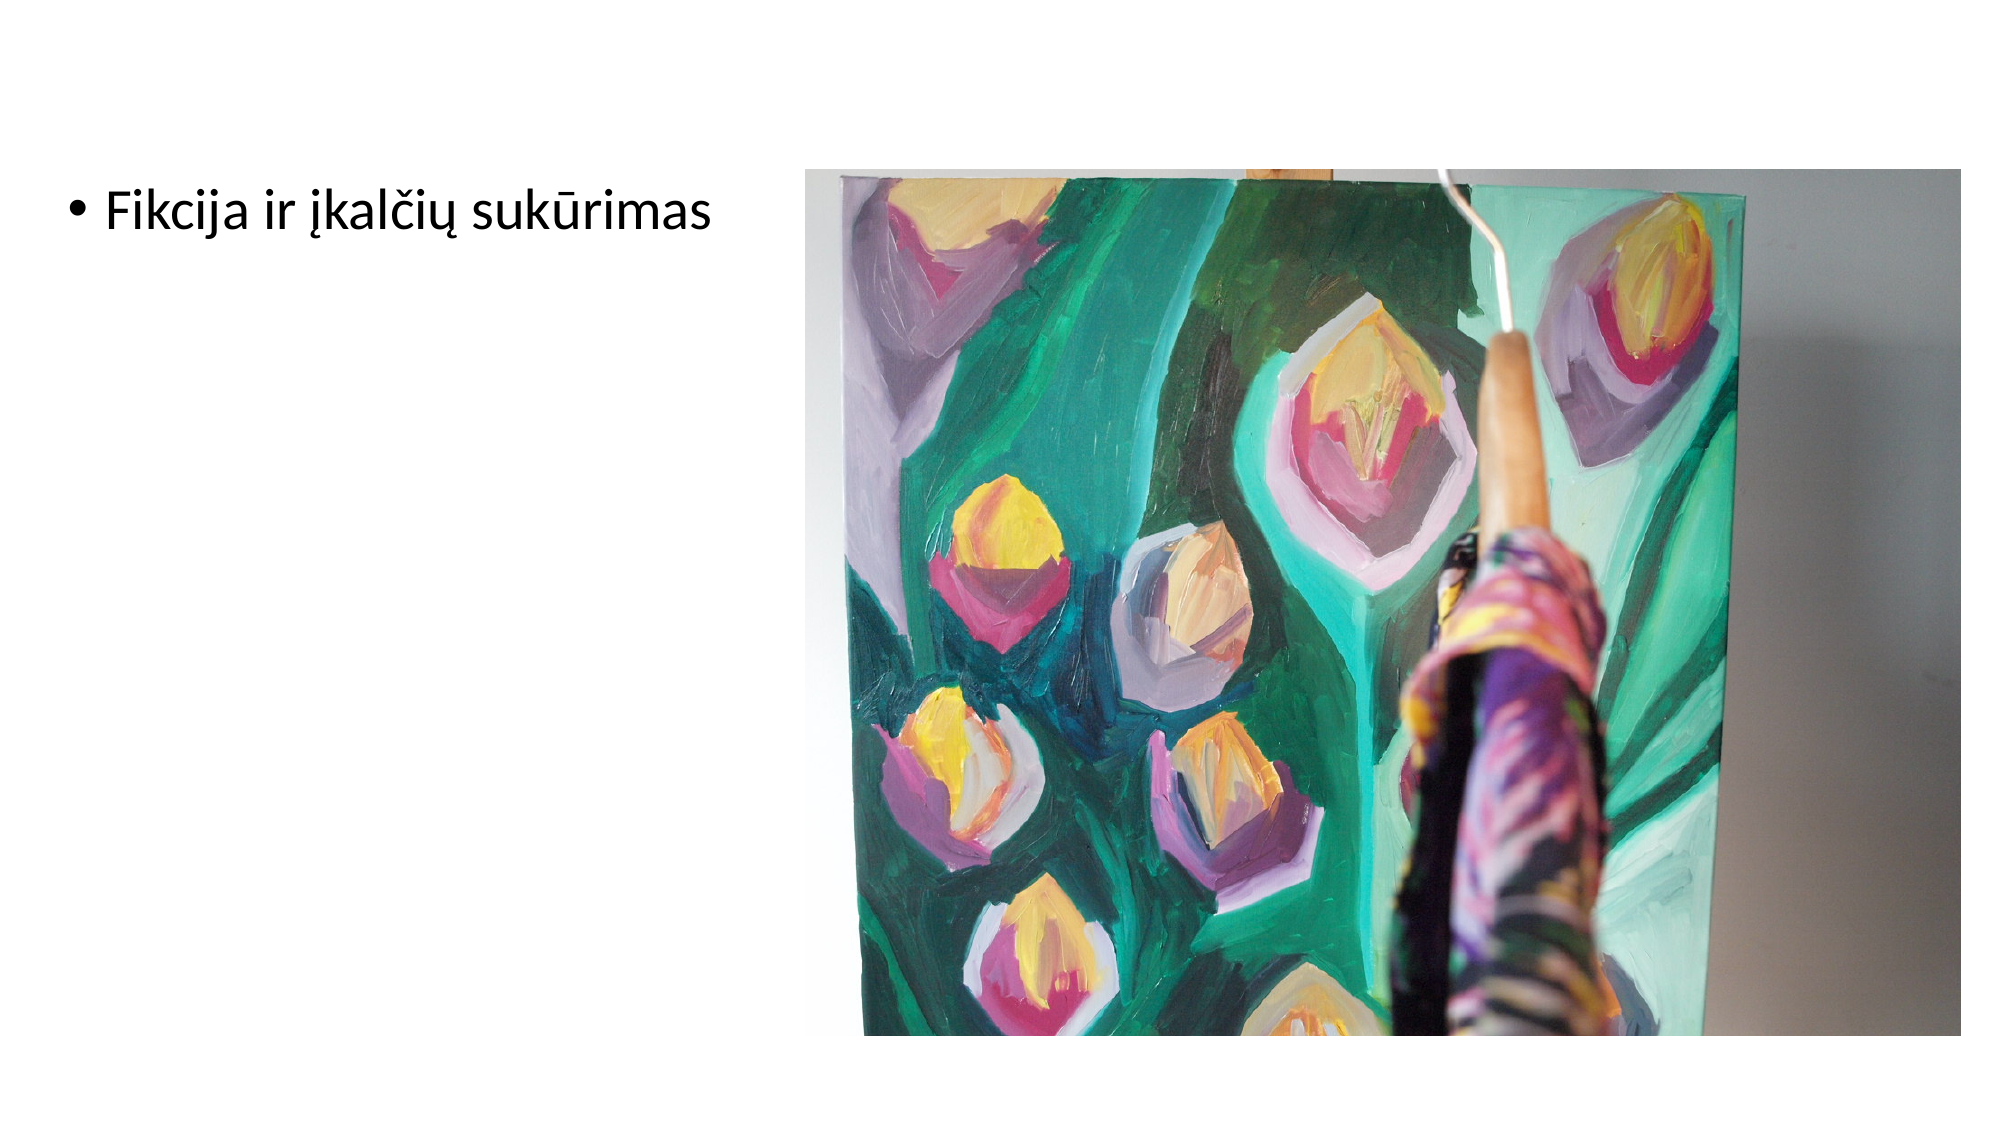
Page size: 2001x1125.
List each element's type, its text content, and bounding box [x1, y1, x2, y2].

picture [805, 169, 1962, 1036]
list Fikcija ir įkalčių sukūrimas [52, 171, 805, 886]
